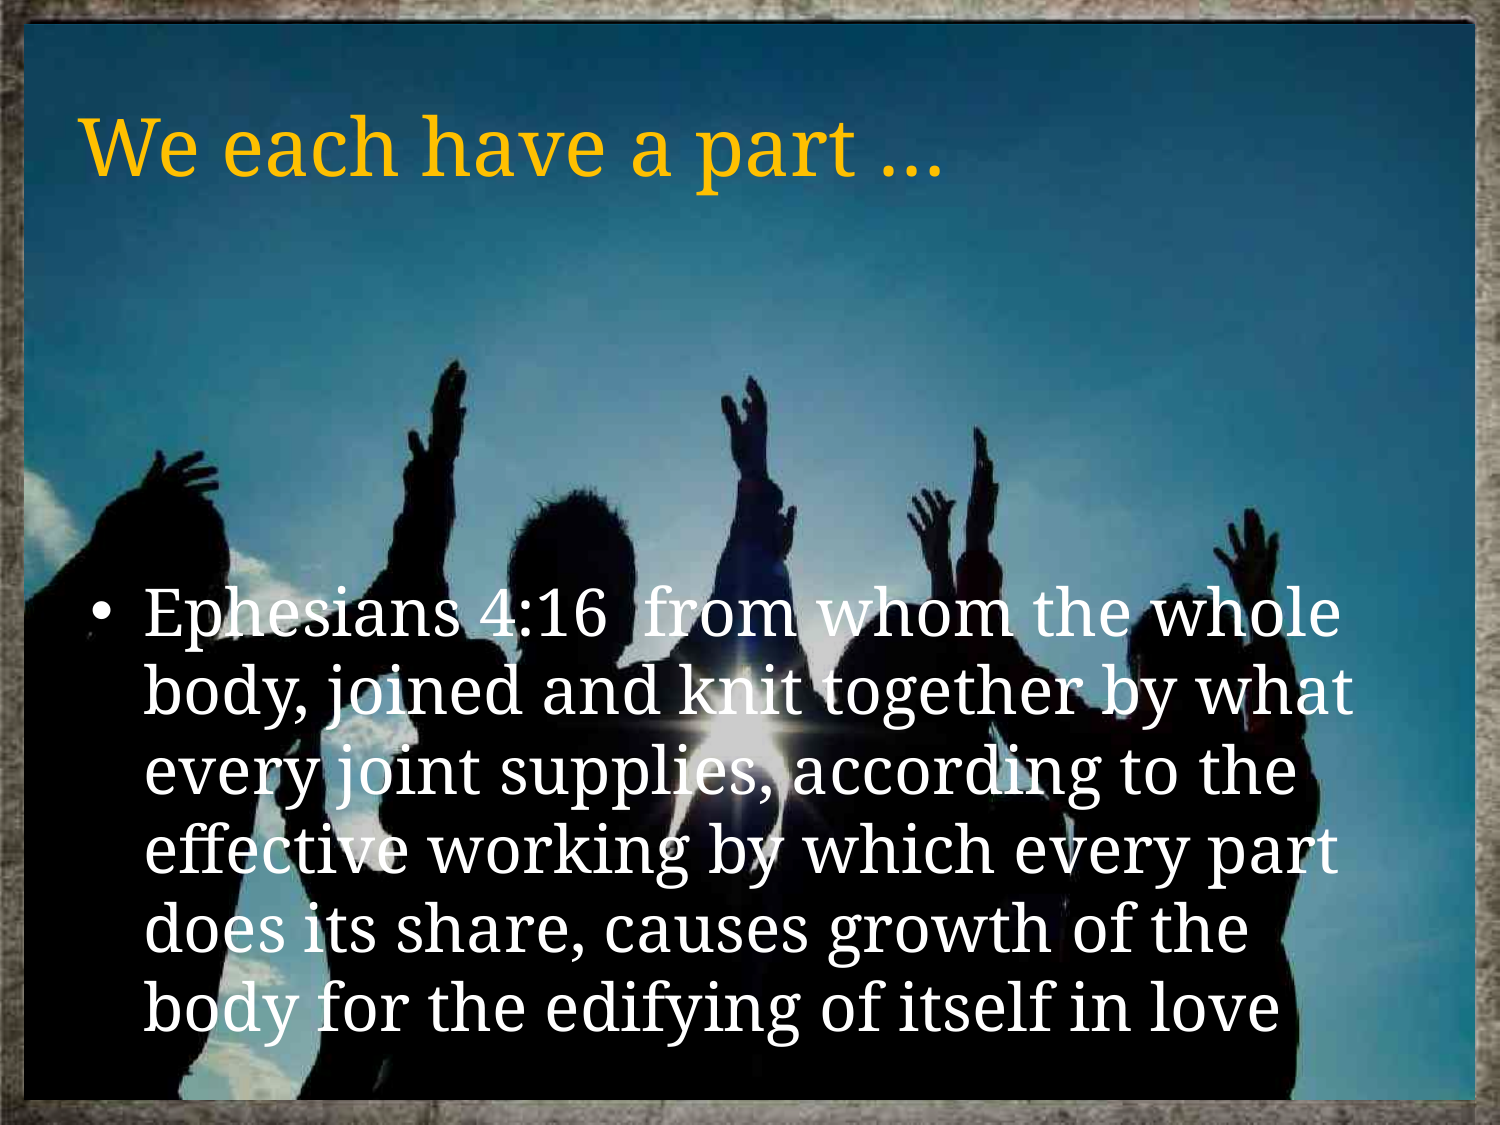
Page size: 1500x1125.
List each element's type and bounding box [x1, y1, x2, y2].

picture [671, 24, 678, 34]
picture [24, 24, 1476, 1101]
picture [0, 0, 1500, 1125]
text_box [0, 23, 1477, 1125]
